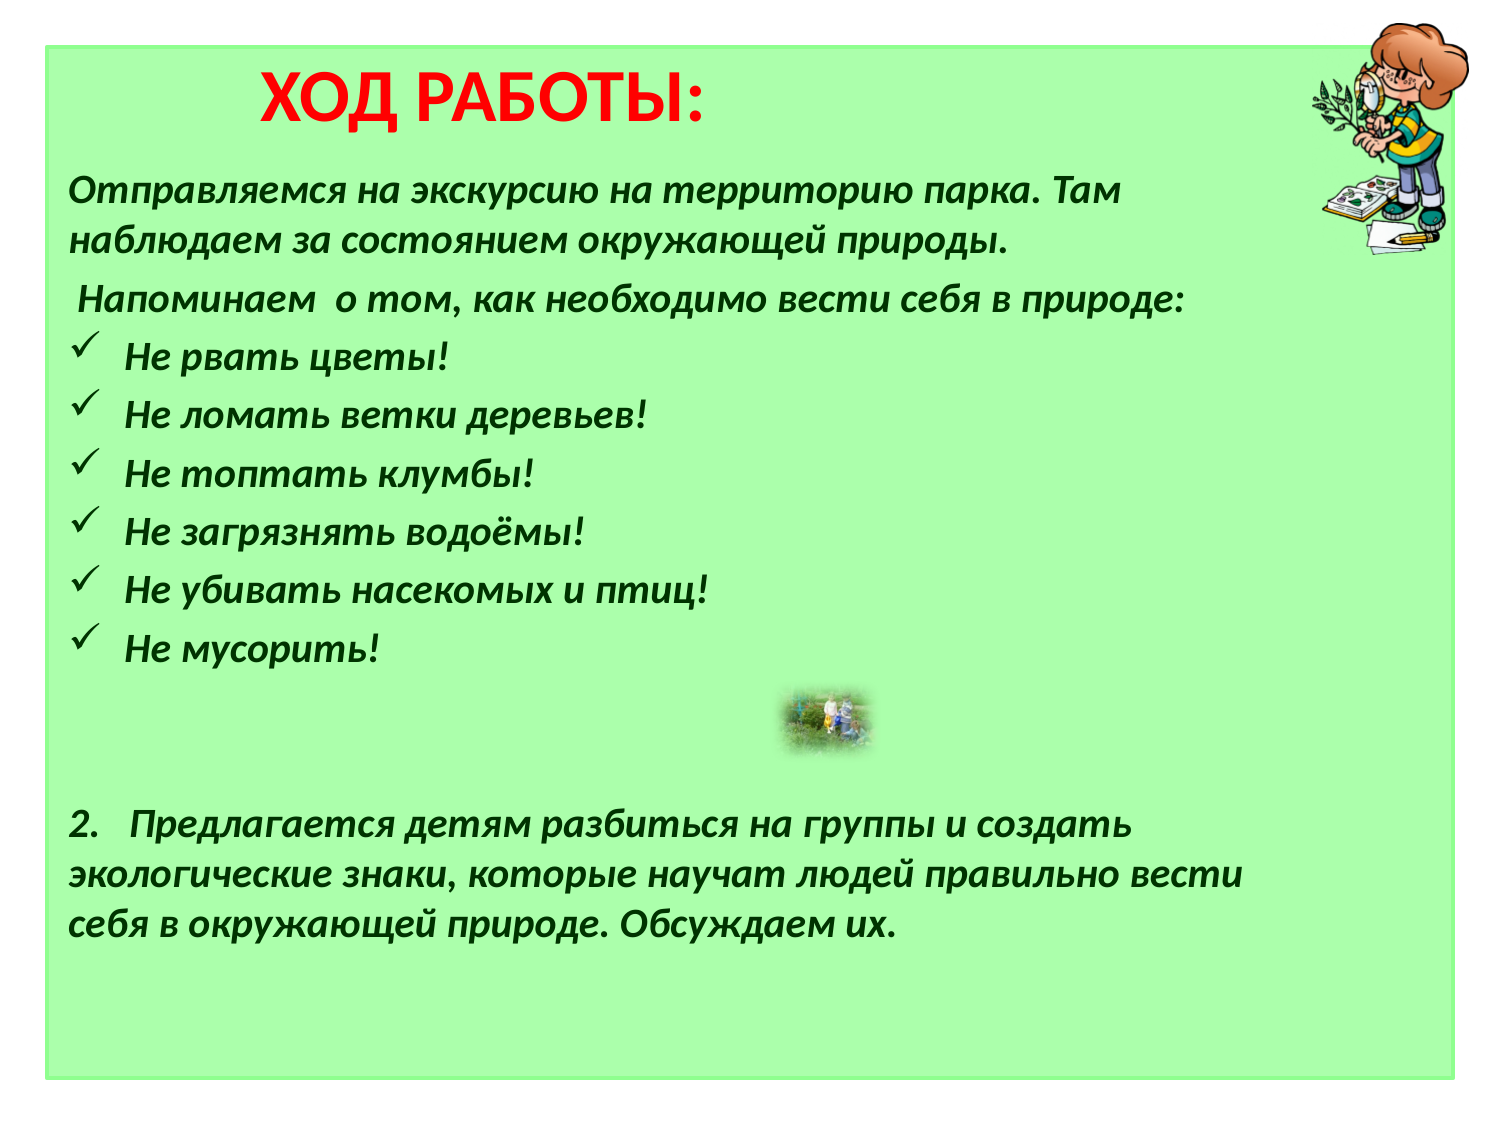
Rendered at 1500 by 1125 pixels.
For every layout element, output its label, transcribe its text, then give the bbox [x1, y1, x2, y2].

list Отправляемся на экскурсию на территорию парка. Там наблюдаем за состоянием окружающей природы. Напоминаем о том, как необходимо вести себя в природе: Не рвать цветы! Не ломать ветки деревьев! Не топтать клумбы! Не загрязнять водоёмы! Не убивать насекомых и птиц! Не мусорить! 2. Предлагается детям разбиться на группы и создать экологические знаки, которые научат людей правильно вести себя в окружающей природе. Обсуждаем их. [53, 432, 1282, 1012]
picture [1312, 23, 1469, 255]
picture [769, 679, 882, 764]
title Ход работы: [76, 30, 1352, 256]
